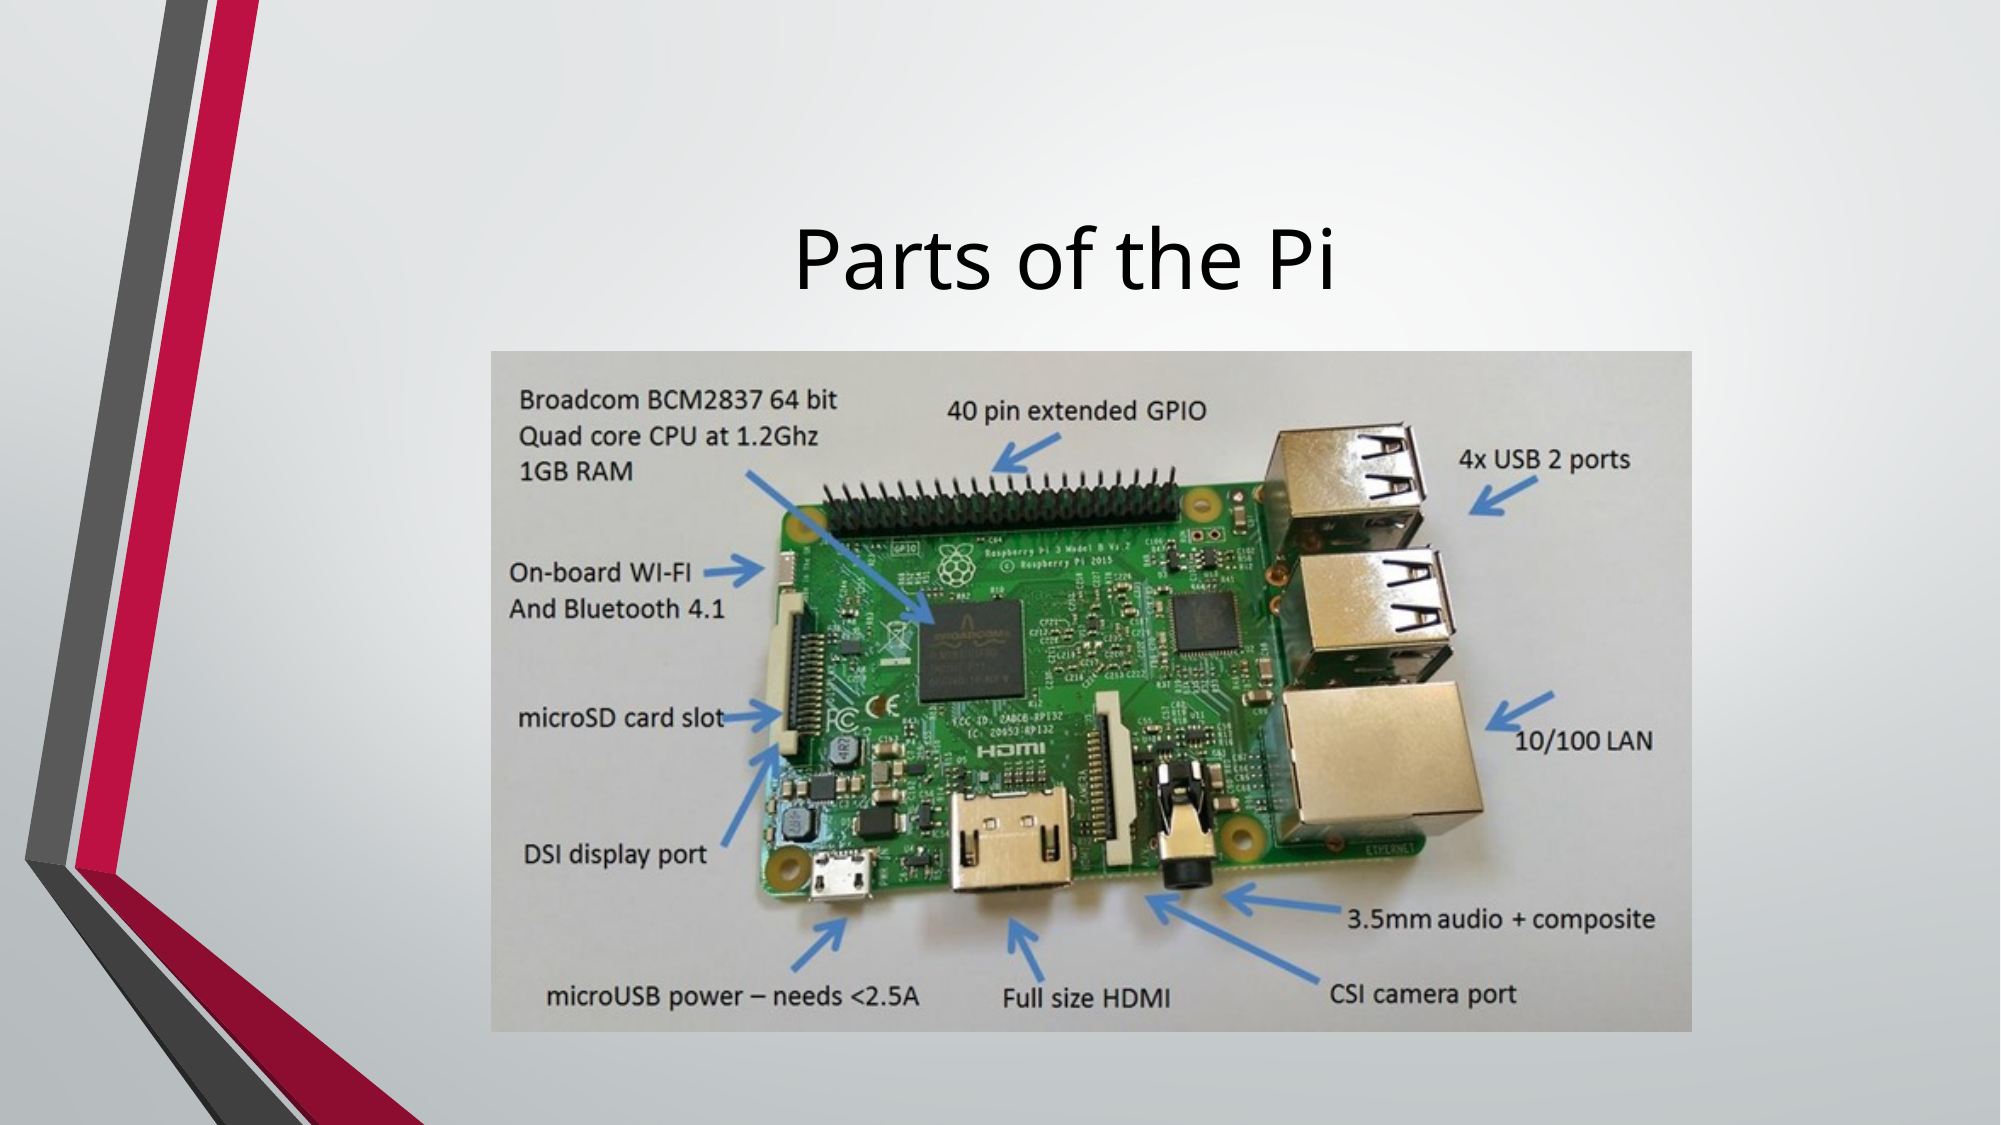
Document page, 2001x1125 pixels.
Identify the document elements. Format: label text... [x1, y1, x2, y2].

title Parts of the Pi [243, 112, 1887, 400]
picture [490, 351, 1692, 1032]
